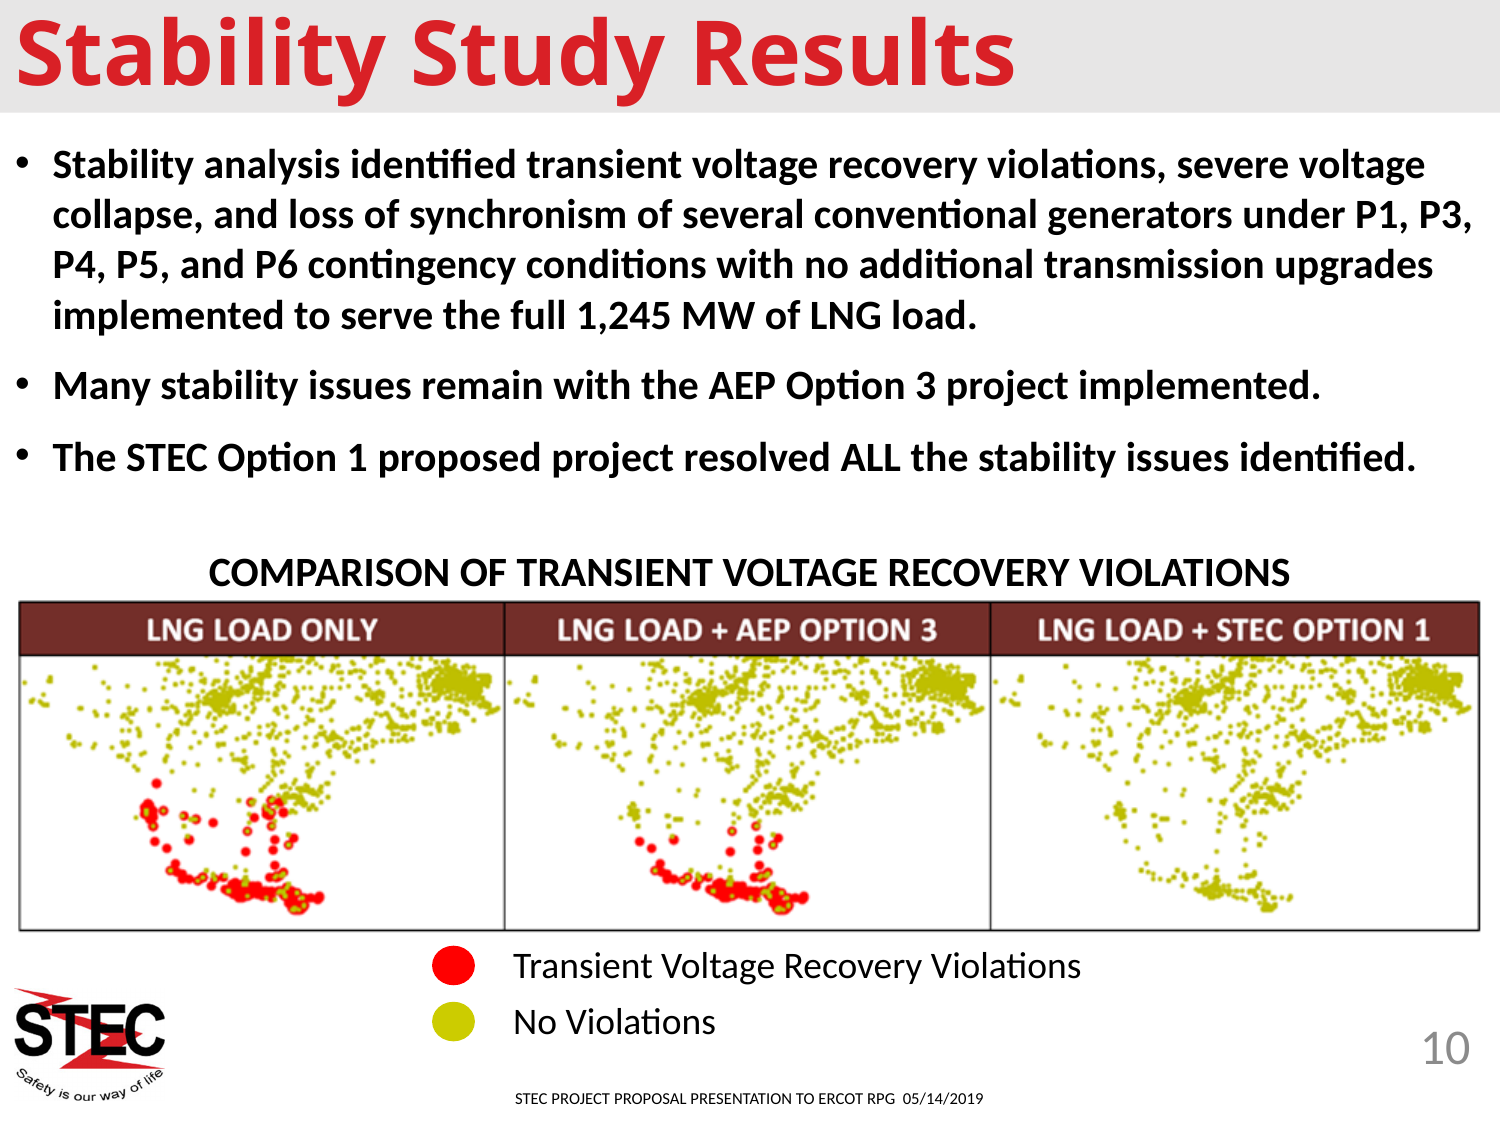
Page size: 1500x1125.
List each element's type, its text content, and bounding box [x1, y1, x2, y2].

text_box No Violations [498, 989, 823, 1050]
slide_number 10 [1035, 1014, 1486, 1075]
text_box [432, 945, 475, 986]
picture [14, 596, 1485, 936]
text_box Transient Voltage Recovery Violations [498, 936, 1143, 994]
text_box [432, 1001, 475, 1042]
picture [14, 988, 165, 1102]
list Stability analysis identified transient voltage recovery violations, severe voltage collapse, and loss of synchronism of several conventional generators under P1, P3, P4, P5, and P6 contingency conditions with no additional transmission upgrades implemented to serve the full 1,245 MW of LNG load. Many stability issues remain with the AEP Option 3 project implemented. The STEC Option 1 proposed project resolved ALL the stability issues identified. COMPARISON OF TRANSIENT VOLTAGE RECOVERY VIOLATIONS [0, 129, 1500, 976]
title Stability Study Results [0, 0, 1500, 113]
text_box STEC PROJECT PROPOSAL PRESENTATION TO ERCOT RPG 05/14/2019 [500, 1081, 1000, 1116]
